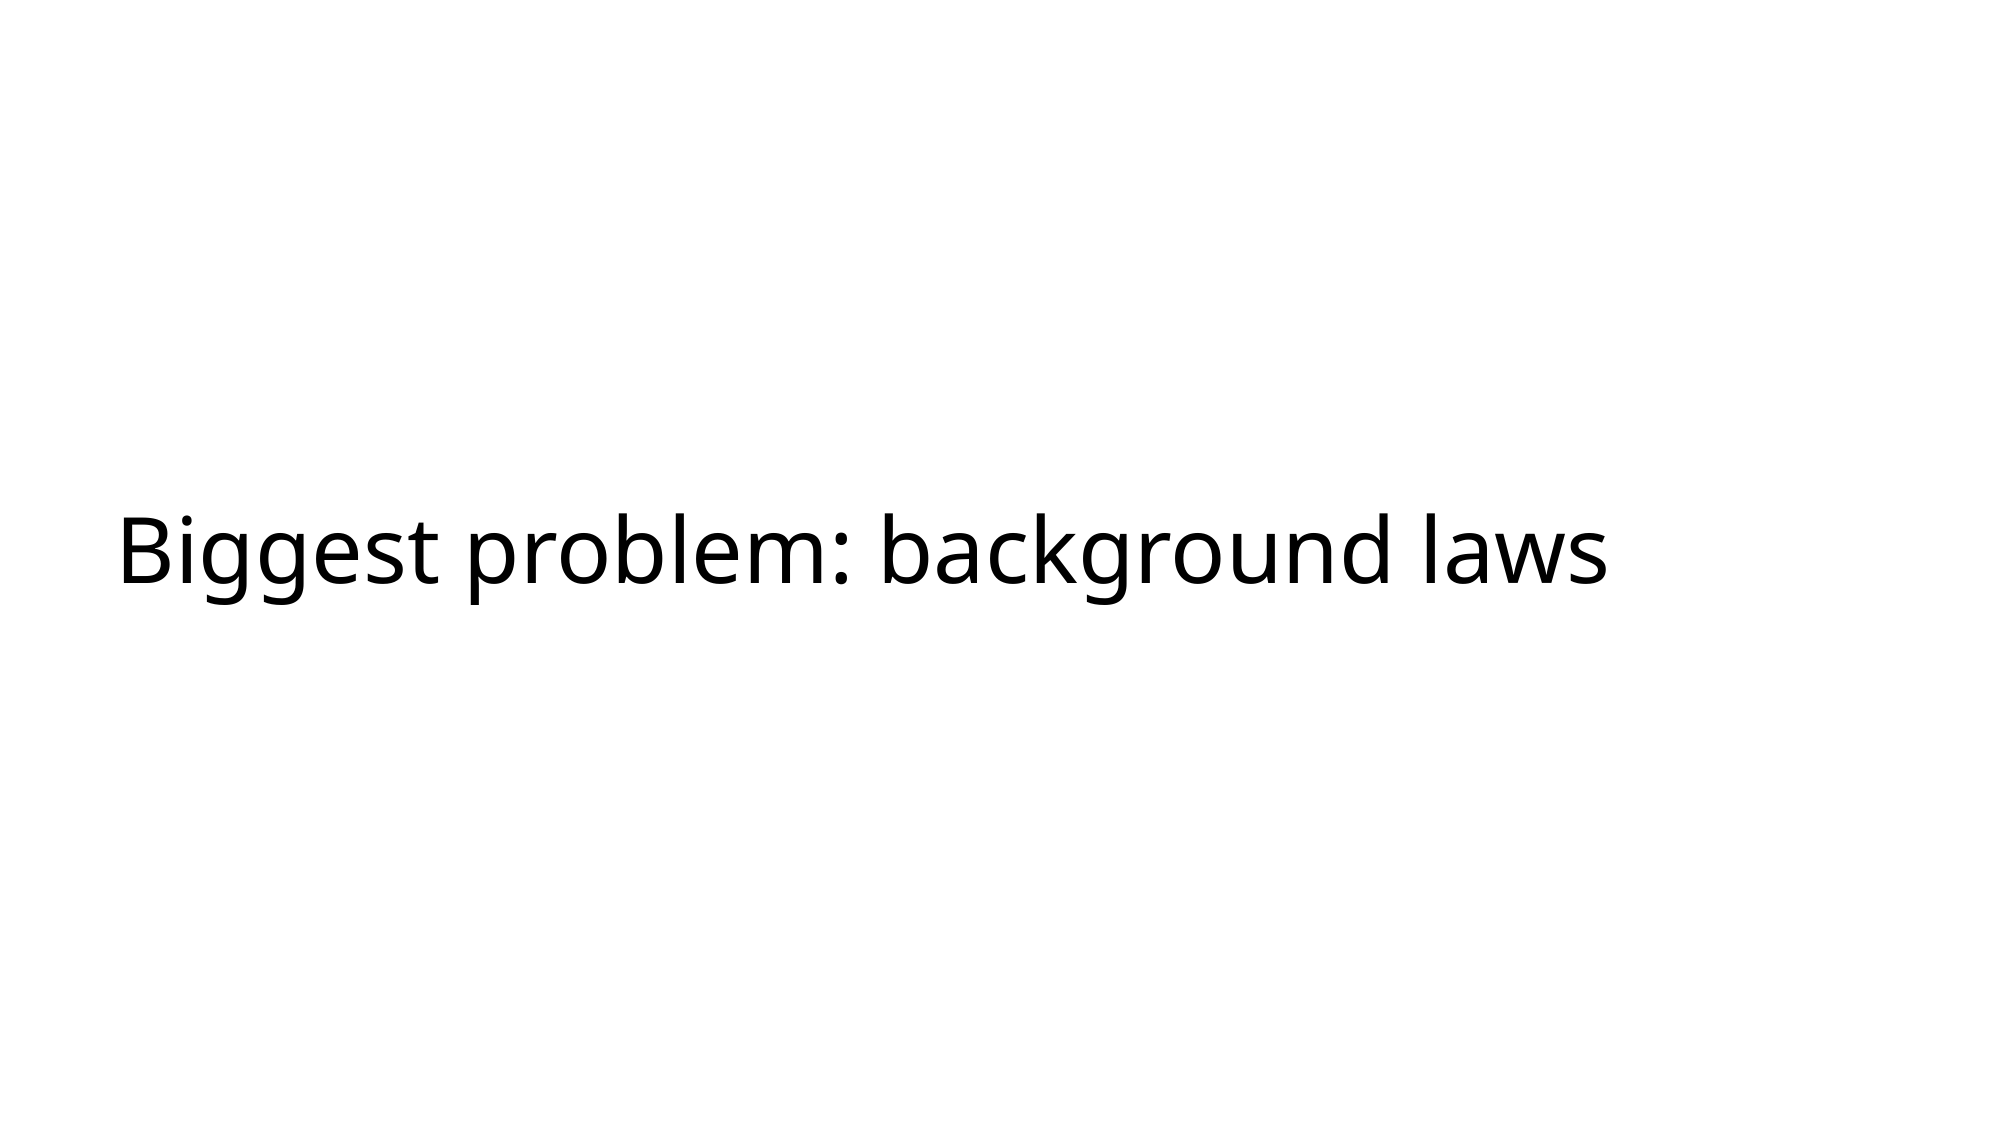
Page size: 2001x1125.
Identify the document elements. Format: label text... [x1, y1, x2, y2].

title Biggest problem: background laws [100, 59, 1863, 1048]
